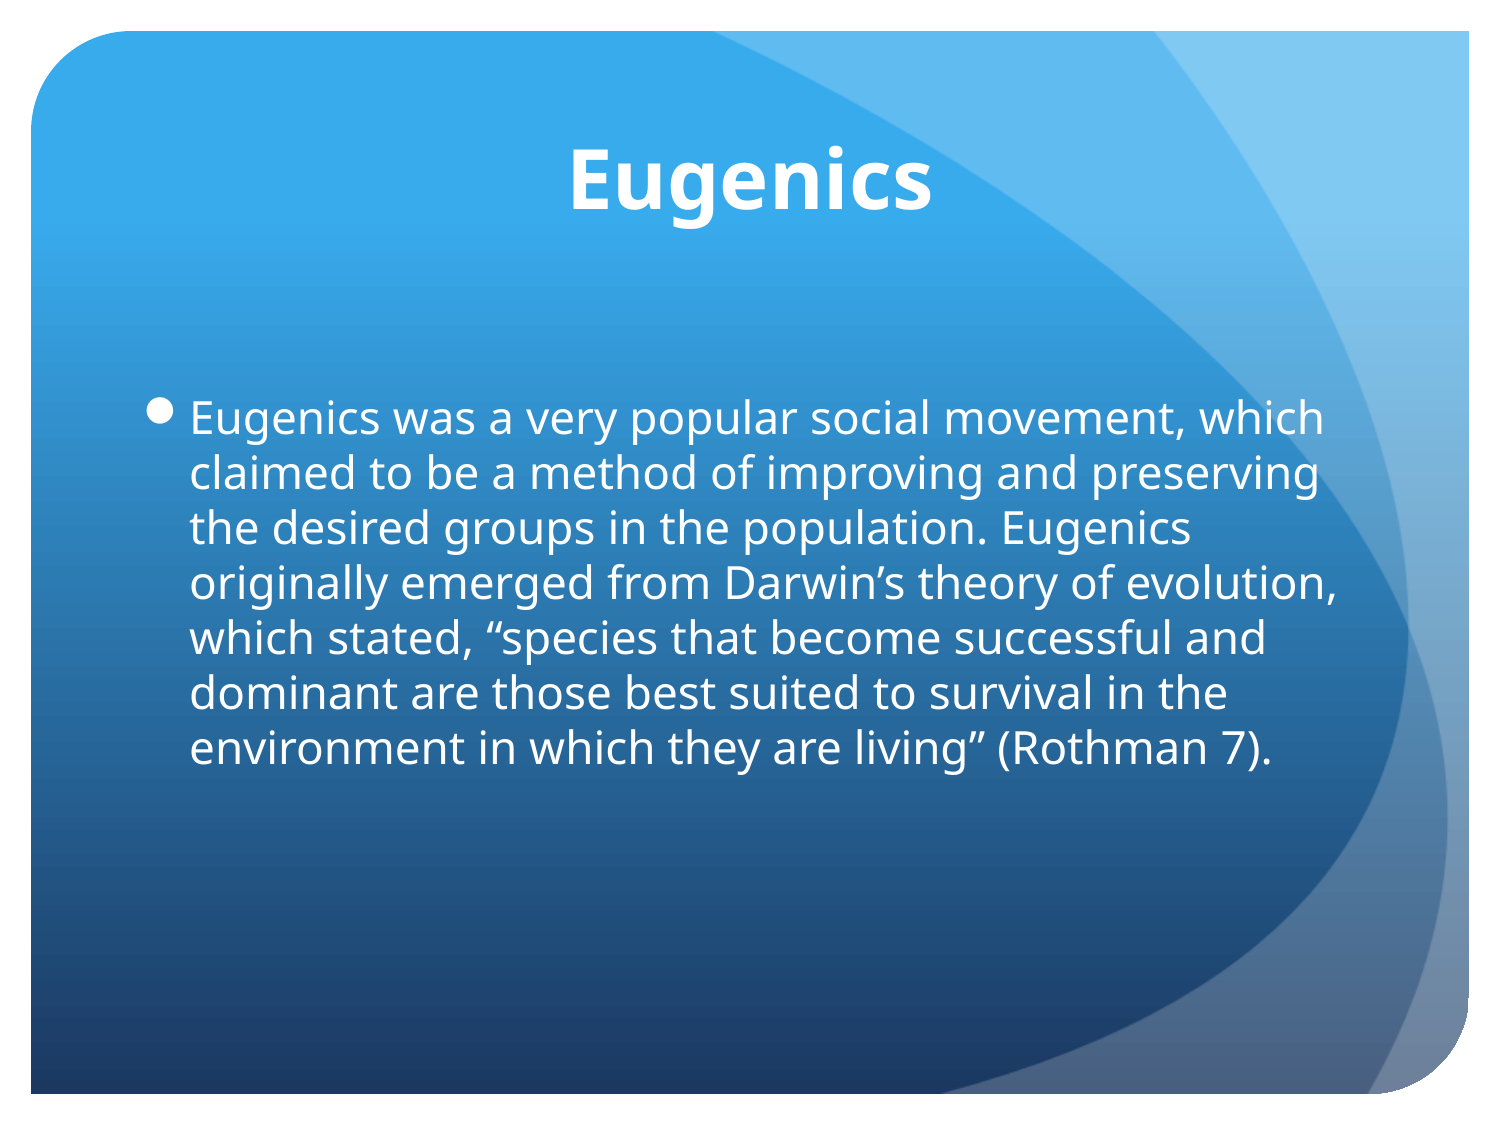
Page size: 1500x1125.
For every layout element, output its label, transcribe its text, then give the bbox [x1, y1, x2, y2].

title Eugenics [127, 62, 1372, 234]
list Eugenics was a very popular social movement, which claimed to be a method of improving and preserving the desired groups in the population. Eugenics originally emerged from Darwin’s theory of evolution, which stated, “species that become successful and dominant are those best suited to survival in the environment in which they are living” (Rothman 7). [127, 381, 1372, 991]
picture [24, 30, 1473, 1094]
